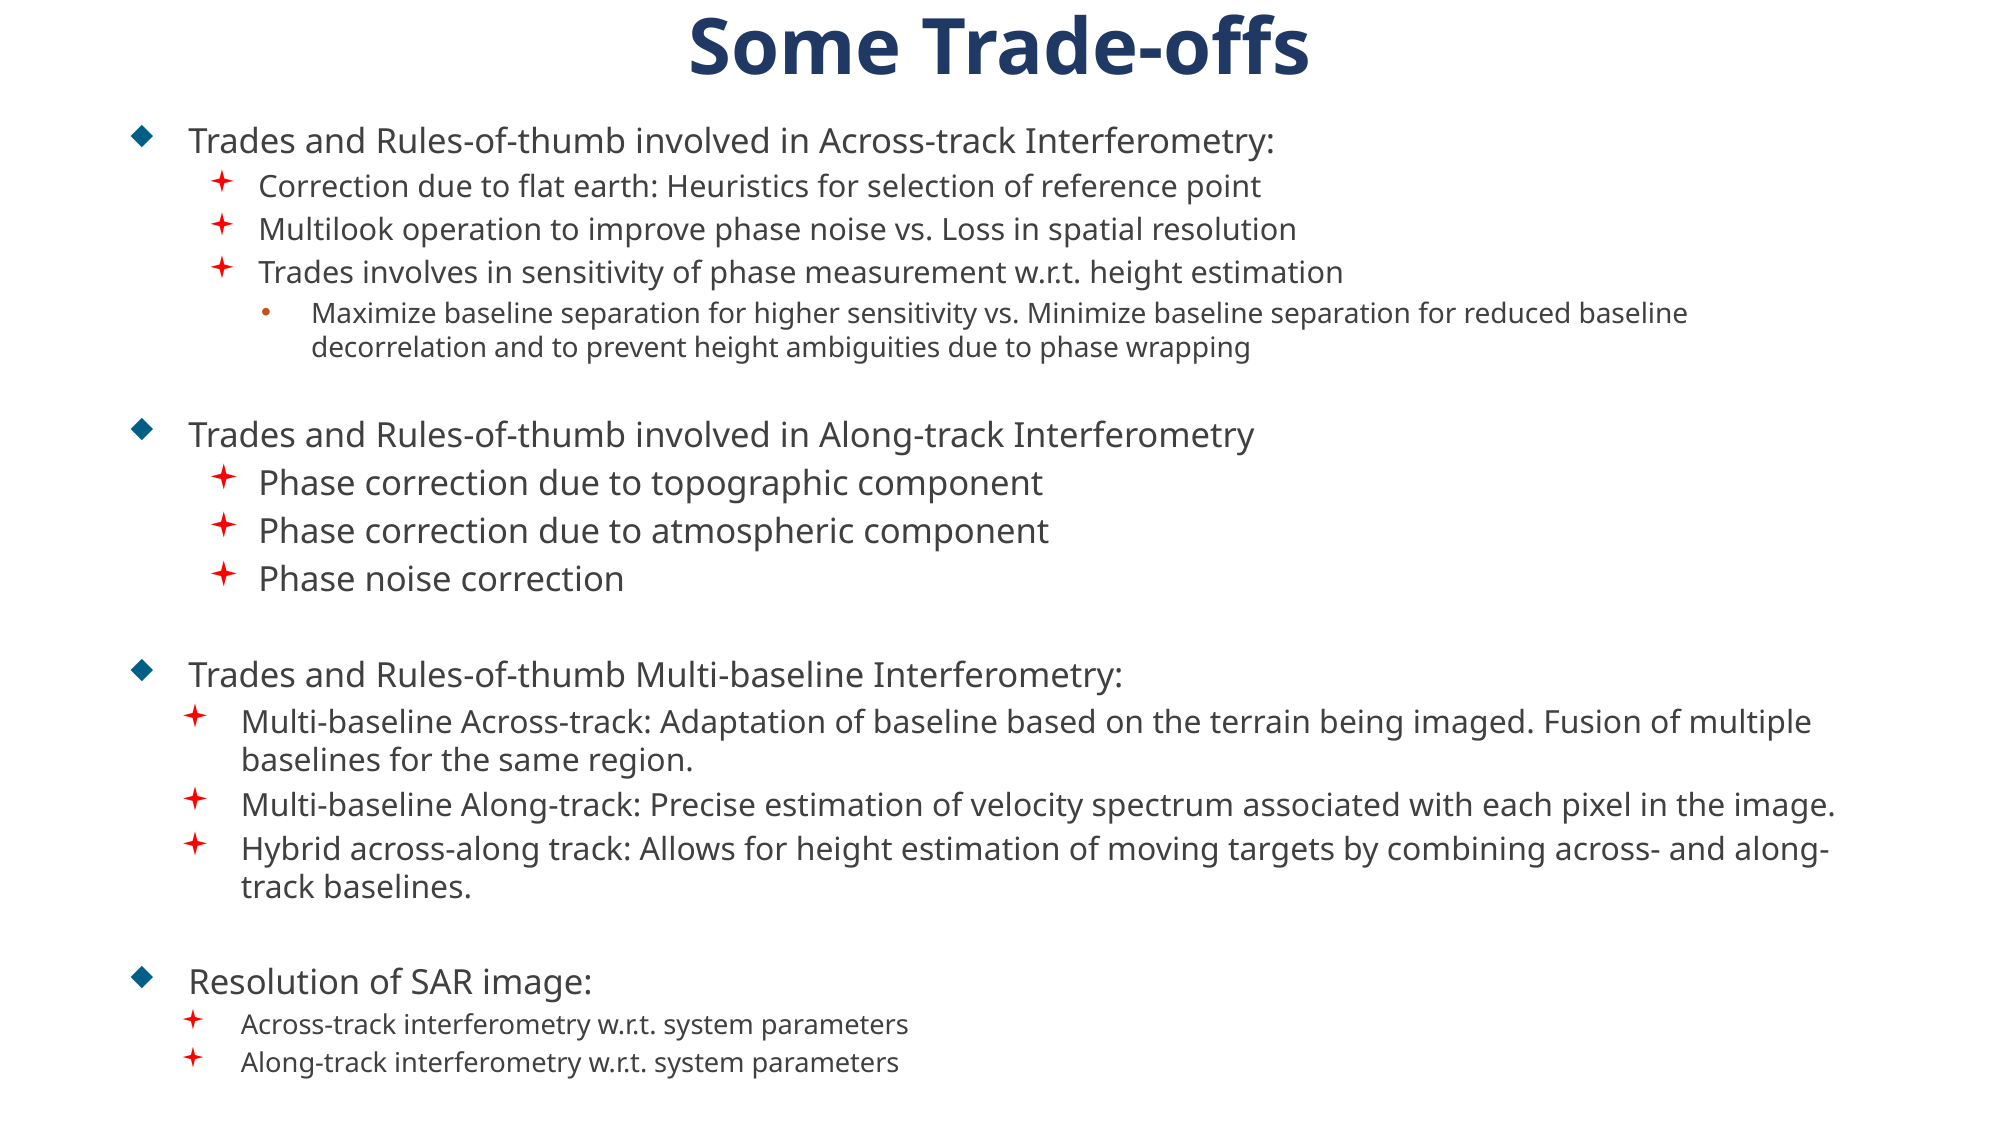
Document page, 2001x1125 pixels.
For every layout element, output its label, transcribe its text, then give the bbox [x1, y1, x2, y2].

text_box Some Trade-offs [137, 0, 1863, 109]
text_box Trades and Rules-of-thumb involved in Across-track Interferometry: Correction due to flat earth: Heuristics for selection of reference point Multilook operation to improve phase noise vs. Loss in spatial resolution Trades involves in sensitivity of phase measurement w.r.t. height estimation Maximize baseline separation for higher sensitivity vs. Minimize baseline separation for reduced baseline decorrelation and to prevent height ambiguities due to phase wrapping Trades and Rules-of-thumb involved in Along-track Interferometry Phase correction due to topographic component Phase correction due to atmospheric component Phase noise correction Trades and Rules-of-thumb Multi-baseline Interferometry: Multi-baseline Across-track: Adaptation of baseline based on the terrain being imaged. Fusion of multiple baselines for the same region. Multi-baseline Along-track: Precise estimation of velocity spectrum associated with each pixel in the image. Hybrid across-along track: Allows for height estimation of moving targets by combining across- and along- track baselines. Resolution of SAR image: Across-track interferometry w.r.t. system parameters Along-track interferometry w.r.t. system parameters [108, 109, 1863, 1098]
